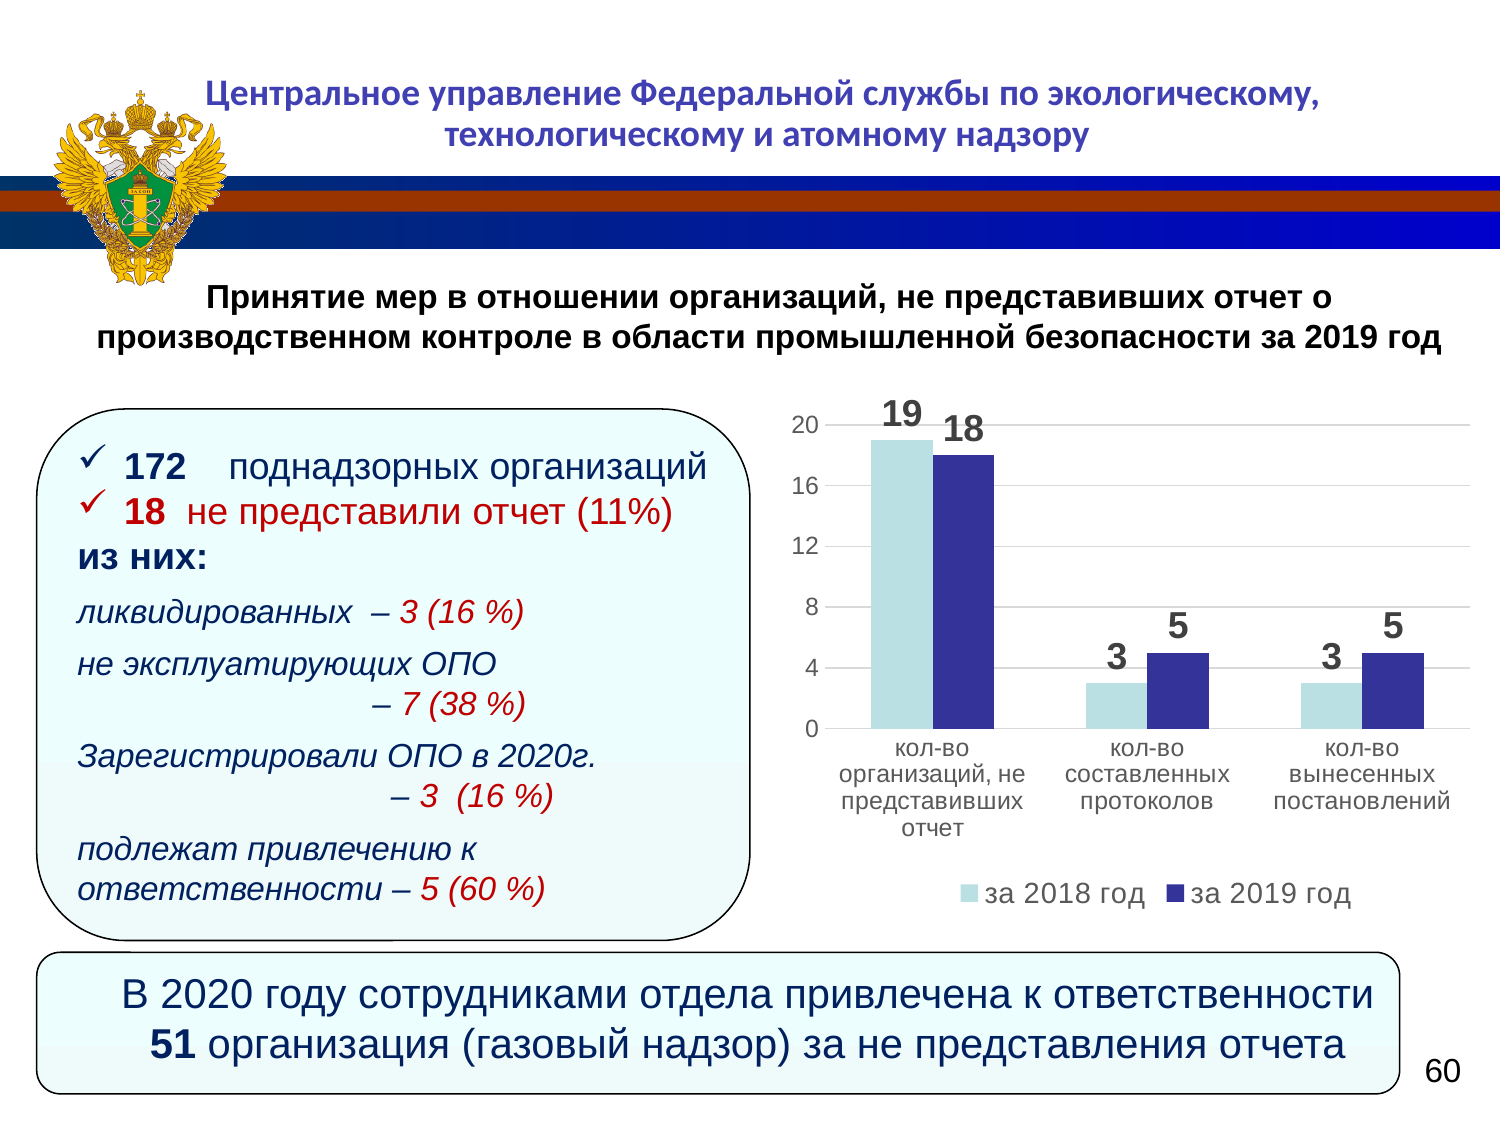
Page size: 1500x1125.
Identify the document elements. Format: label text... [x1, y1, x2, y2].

text_box 172 поднадзорных организаций 18 не представили отчет (11%) из них: ликвидированных – 3 (16 %) не эксплуатирующих ОПО – 7 (38 %) Зарегистрировали ОПО в 2020г. – 3 (16 %) подлежат привлечению к ответственности – 5 (60 %) [36, 408, 750, 941]
chart [773, 337, 1471, 1012]
slide_number 60 [1143, 1041, 1477, 1121]
text_box Принятие мер в отношении организаций, не представивших отчет о производственном контроле в области промышленной безопасности за 2019 год [53, 293, 1487, 414]
text_box В 2020 году сотрудниками отдела привлечена к ответственности 51 организация (газовый надзор) за не представления отчета [36, 952, 1400, 1094]
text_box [0, 20, 1500, 286]
